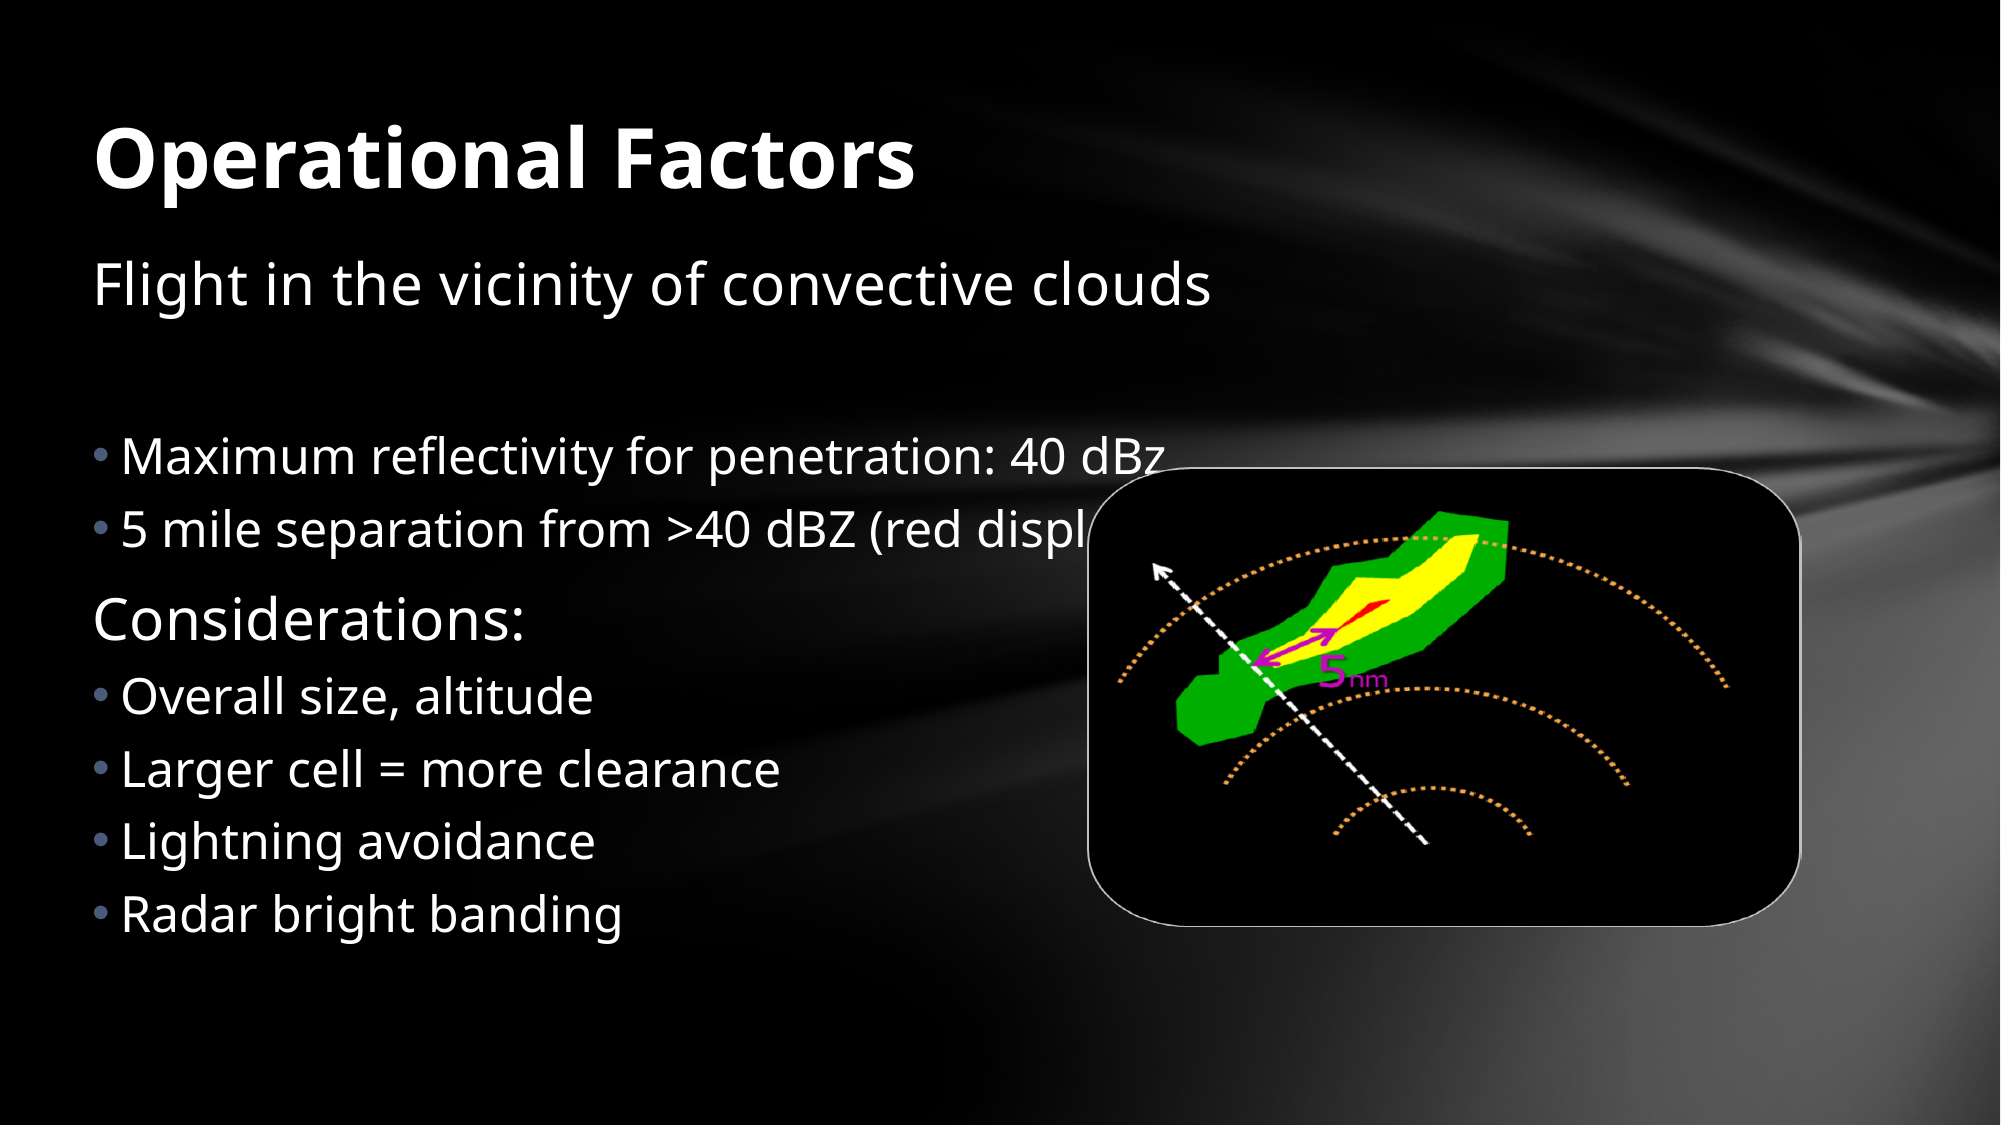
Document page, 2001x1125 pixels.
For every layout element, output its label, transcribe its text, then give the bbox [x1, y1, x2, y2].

list Flight in the vicinity of convective clouds Maximum reflectivity for penetration: 40 dBz 5 mile separation from >40 dBZ (red display) Considerations: Overall size, altitude Larger cell = more clearance Lightning avoidance Radar bright banding [77, 239, 1758, 1015]
title Operational Factors [77, 37, 1758, 213]
picture [1087, 467, 1803, 928]
